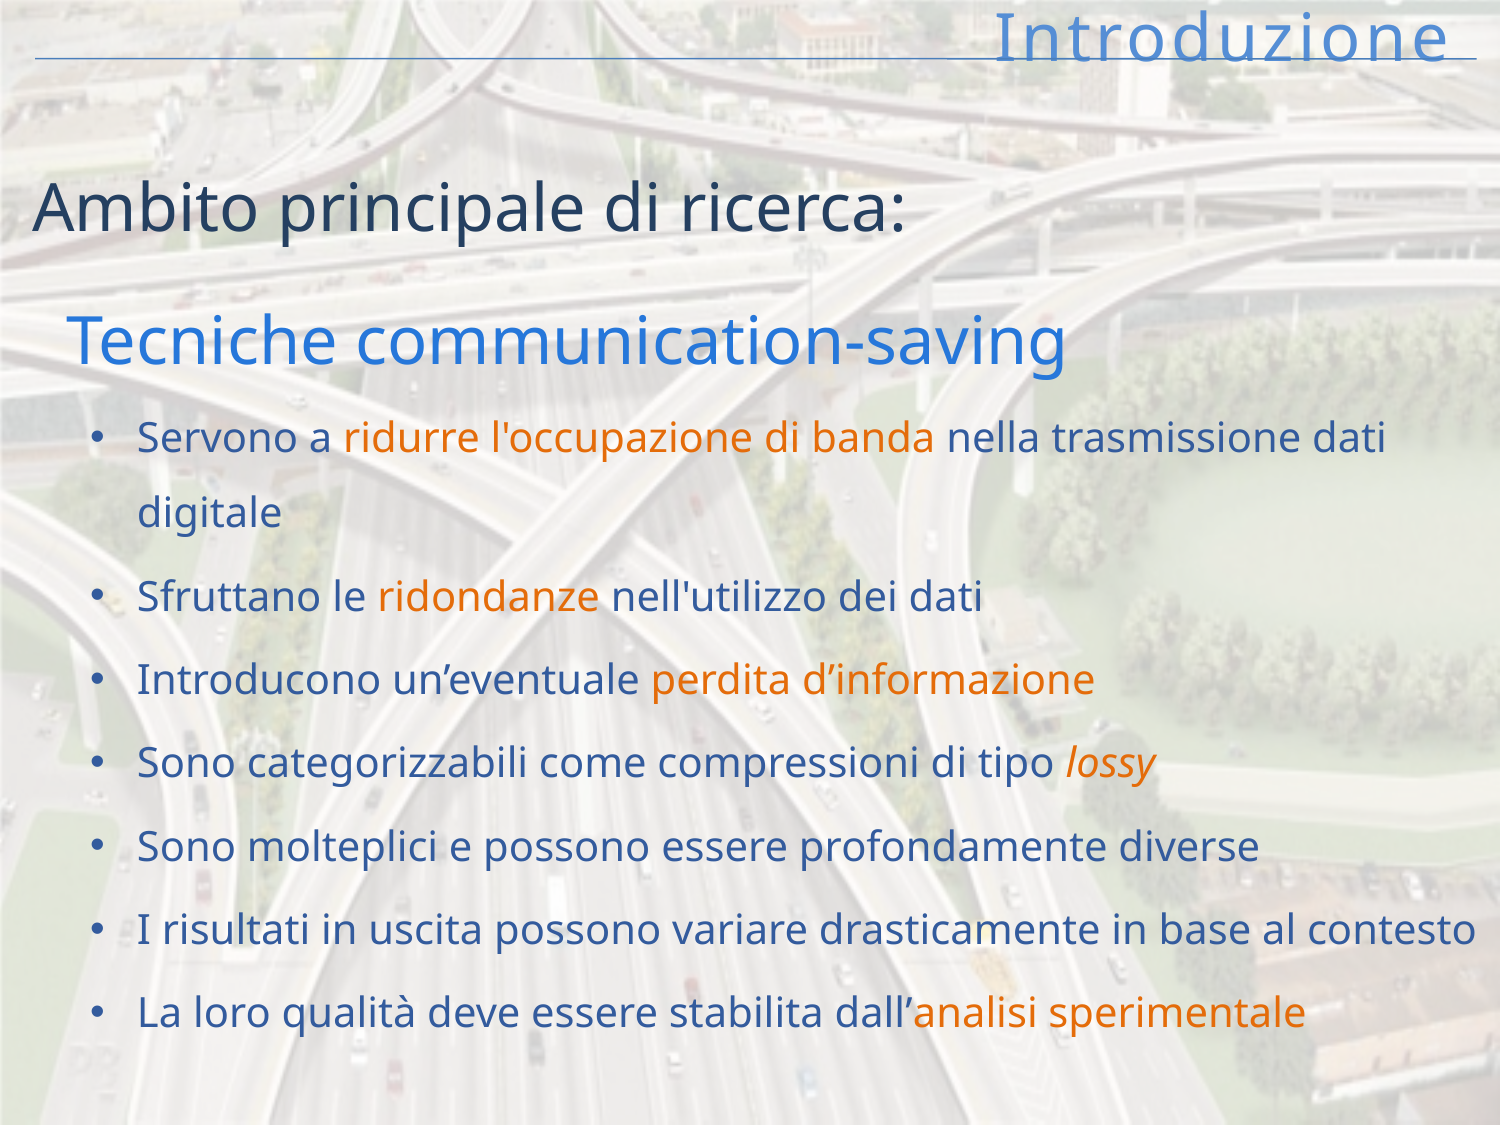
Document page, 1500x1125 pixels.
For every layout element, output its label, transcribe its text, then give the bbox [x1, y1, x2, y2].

title Introduzione [23, 0, 1465, 71]
list Ambito principale di ricerca: Tecniche communication-saving Servono a ridurre l'occupazione di banda nella trasmissione dati digitale Sfruttano le ridondanze nell'utilizzo dei dati Introducono un’eventuale perdita d’informazione Sono categorizzabili come compressioni di tipo lossy Sono molteplici e possono essere profondamente diverse I risultati in uscita possono variare drasticamente in base al contesto La loro qualità deve essere stabilita dall’analisi sperimentale [0, 117, 1500, 1079]
